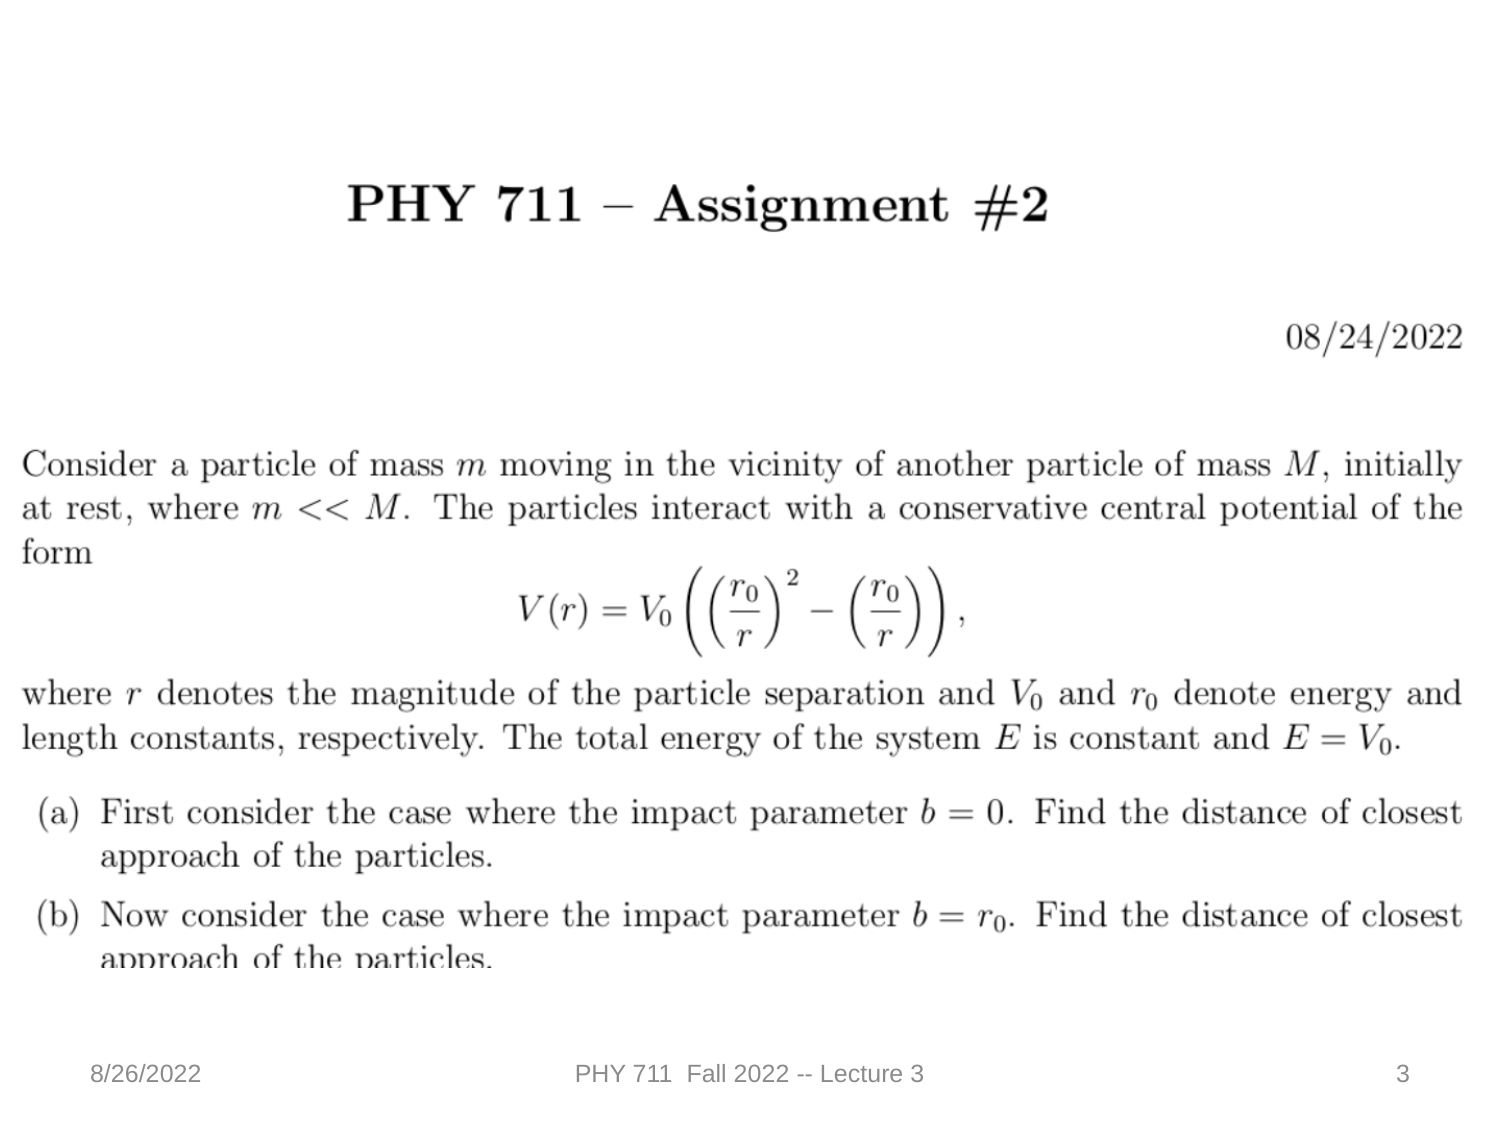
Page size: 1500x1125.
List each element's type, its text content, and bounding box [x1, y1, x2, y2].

slide_number 3 [1074, 1042, 1425, 1103]
footer PHY 711 Fall 2022 -- Lecture 3 [512, 1042, 988, 1103]
picture [5, 156, 1495, 968]
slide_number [75, 1042, 425, 1103]
